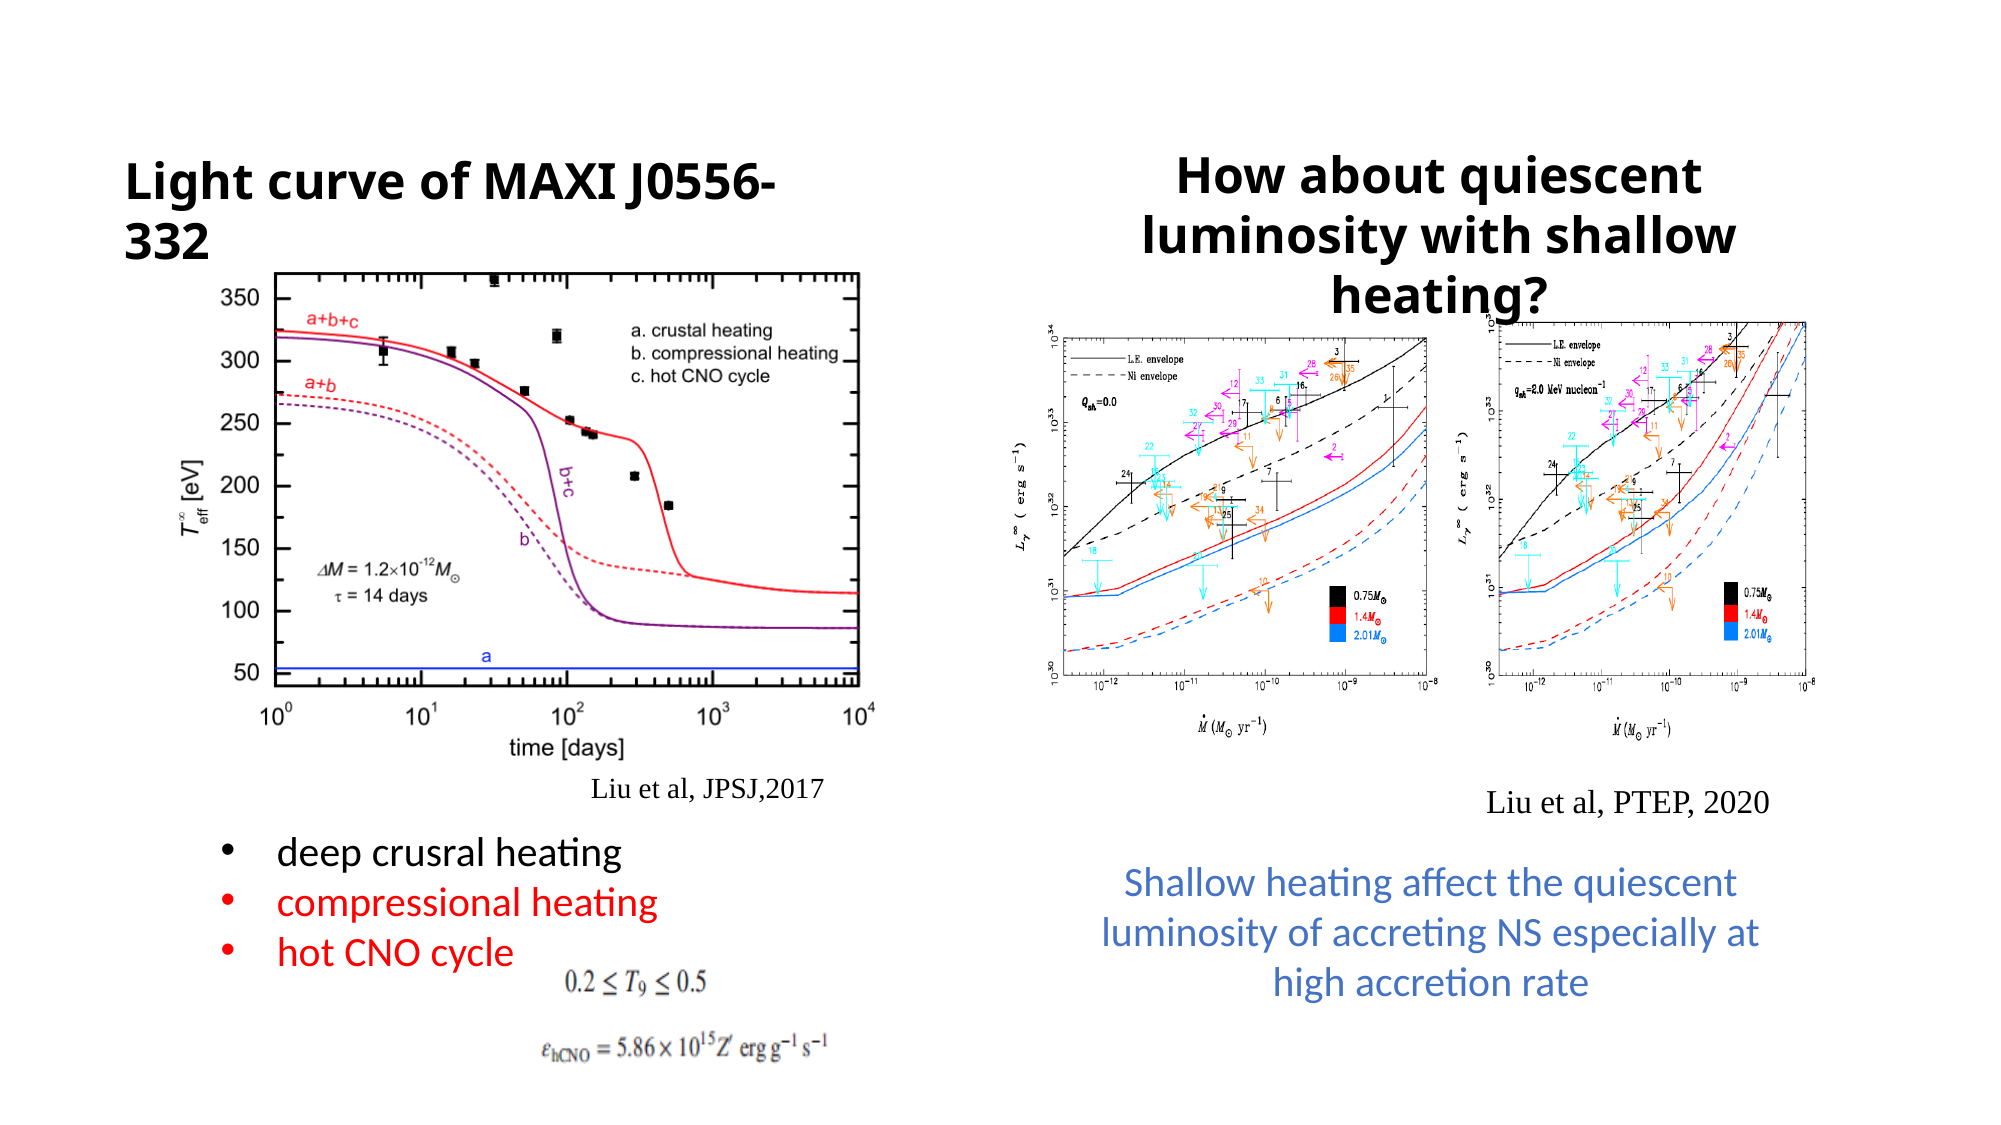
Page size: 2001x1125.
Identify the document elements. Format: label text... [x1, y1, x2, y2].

text_box Shallow heating affect the quiescent luminosity of accreting NS especially at high accretion rate [1080, 847, 1783, 1013]
text_box How about quiescent luminosity with shallow heating? [1026, 136, 1852, 332]
text_box Liu et al, PTEP, 2020 [1471, 772, 1847, 828]
text_box Liu et al, JPSJ,2017 [484, 761, 931, 813]
picture [144, 265, 896, 773]
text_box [519, 959, 828, 1067]
text_box Light curve of MAXI J0556-332 [109, 142, 861, 278]
text_box deep crusral heating compressional heating hot CNO cycle [212, 816, 849, 983]
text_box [997, 302, 1823, 744]
